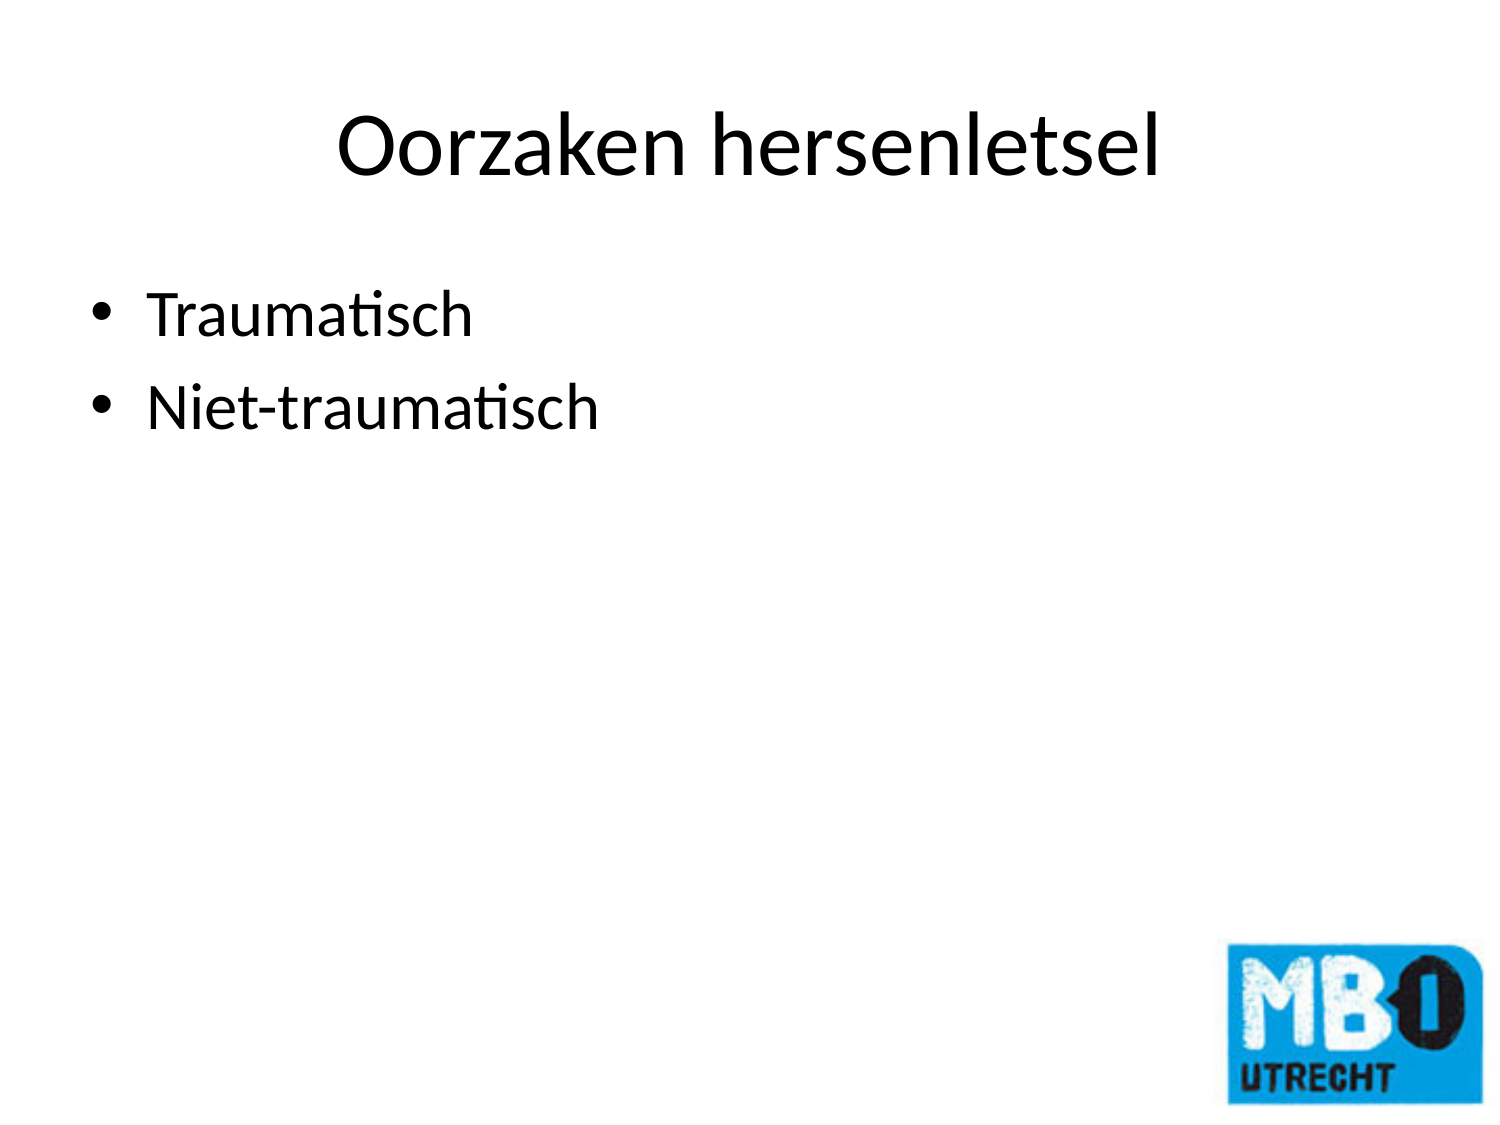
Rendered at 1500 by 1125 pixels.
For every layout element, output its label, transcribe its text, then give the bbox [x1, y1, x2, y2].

title Oorzaken hersenletsel [75, 45, 1425, 233]
picture [1212, 928, 1500, 1125]
list Traumatisch Niet-traumatisch [75, 262, 1425, 1005]
